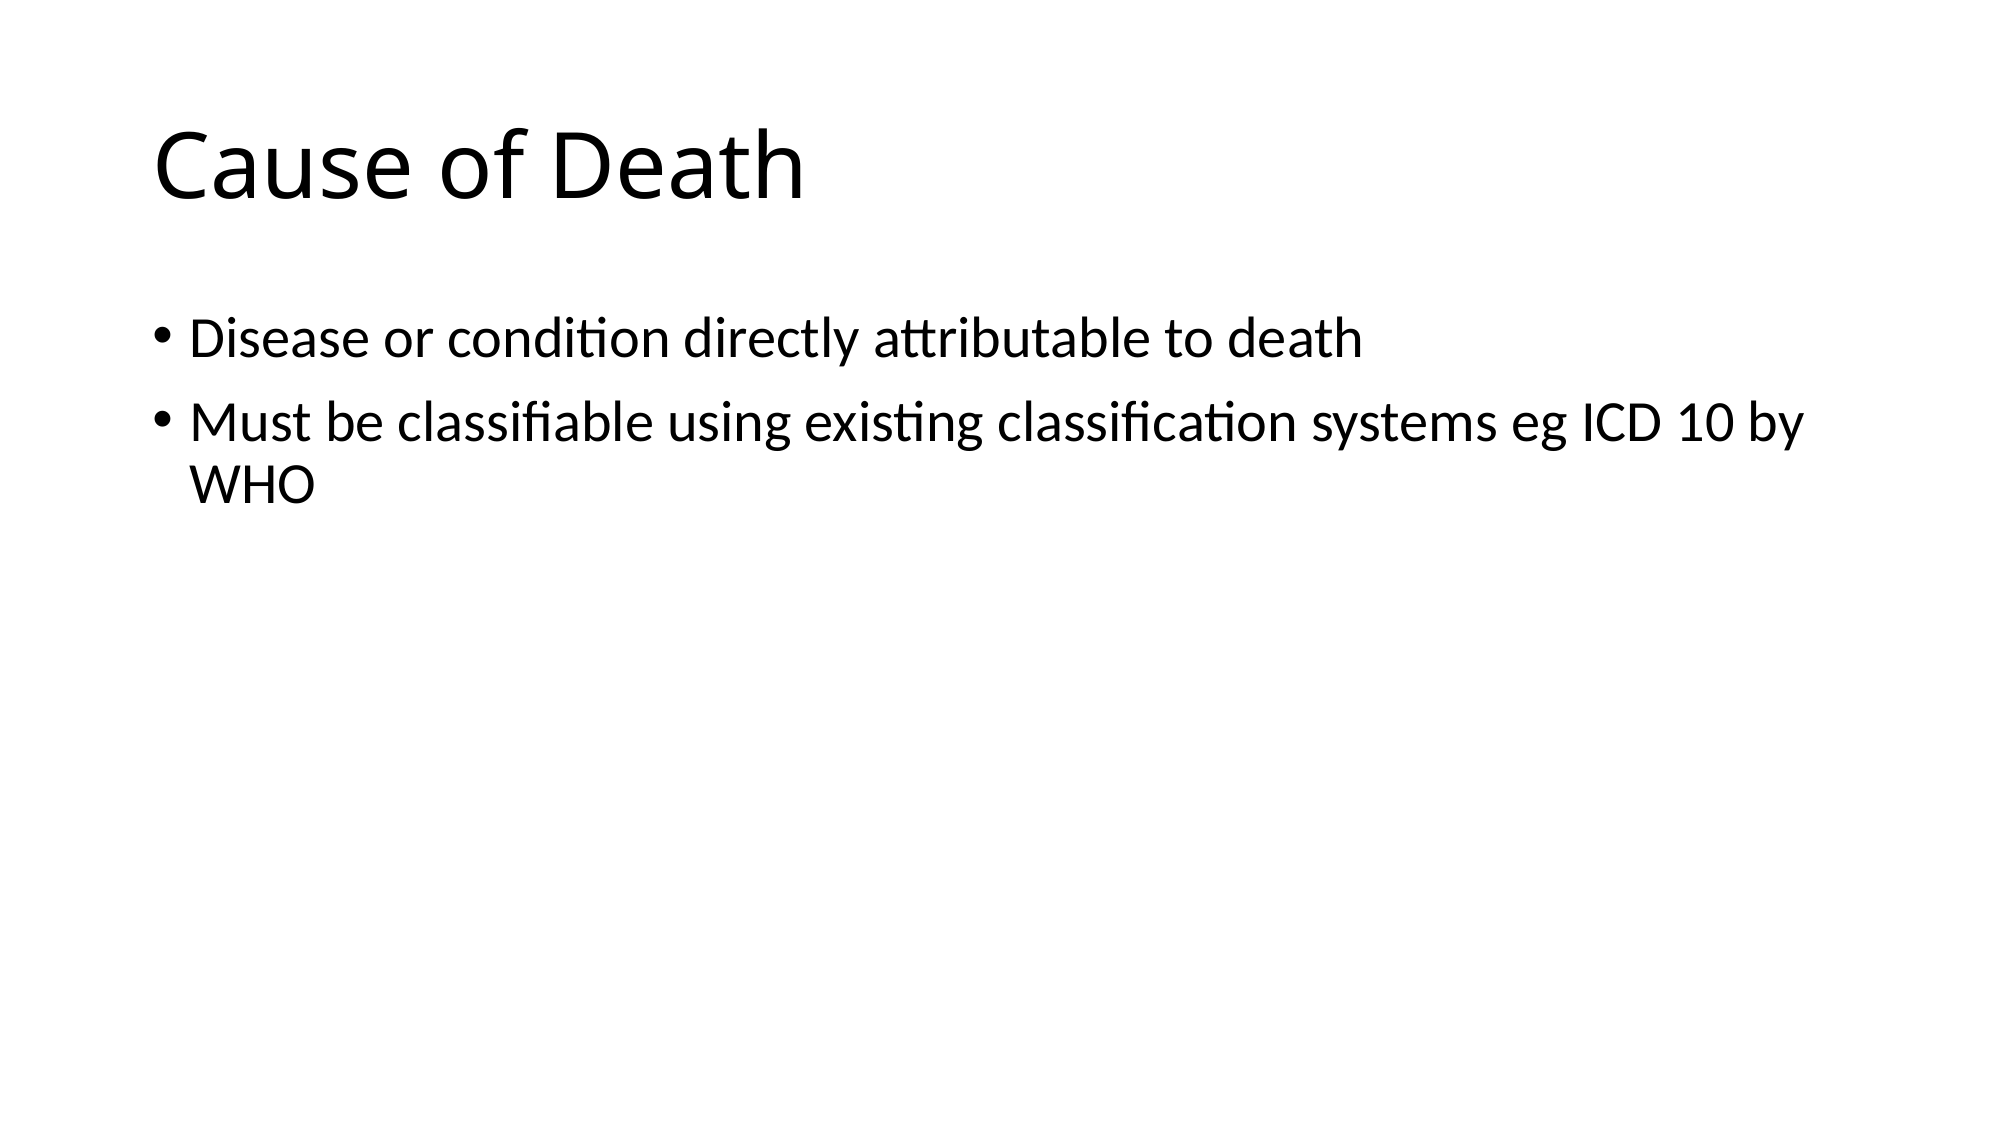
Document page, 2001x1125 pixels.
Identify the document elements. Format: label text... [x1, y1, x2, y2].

list Disease or condition directly attributable to death Must be classifiable using existing classification systems eg ICD 10 by WHO [137, 299, 1863, 1014]
title Cause of Death [137, 59, 1863, 278]
